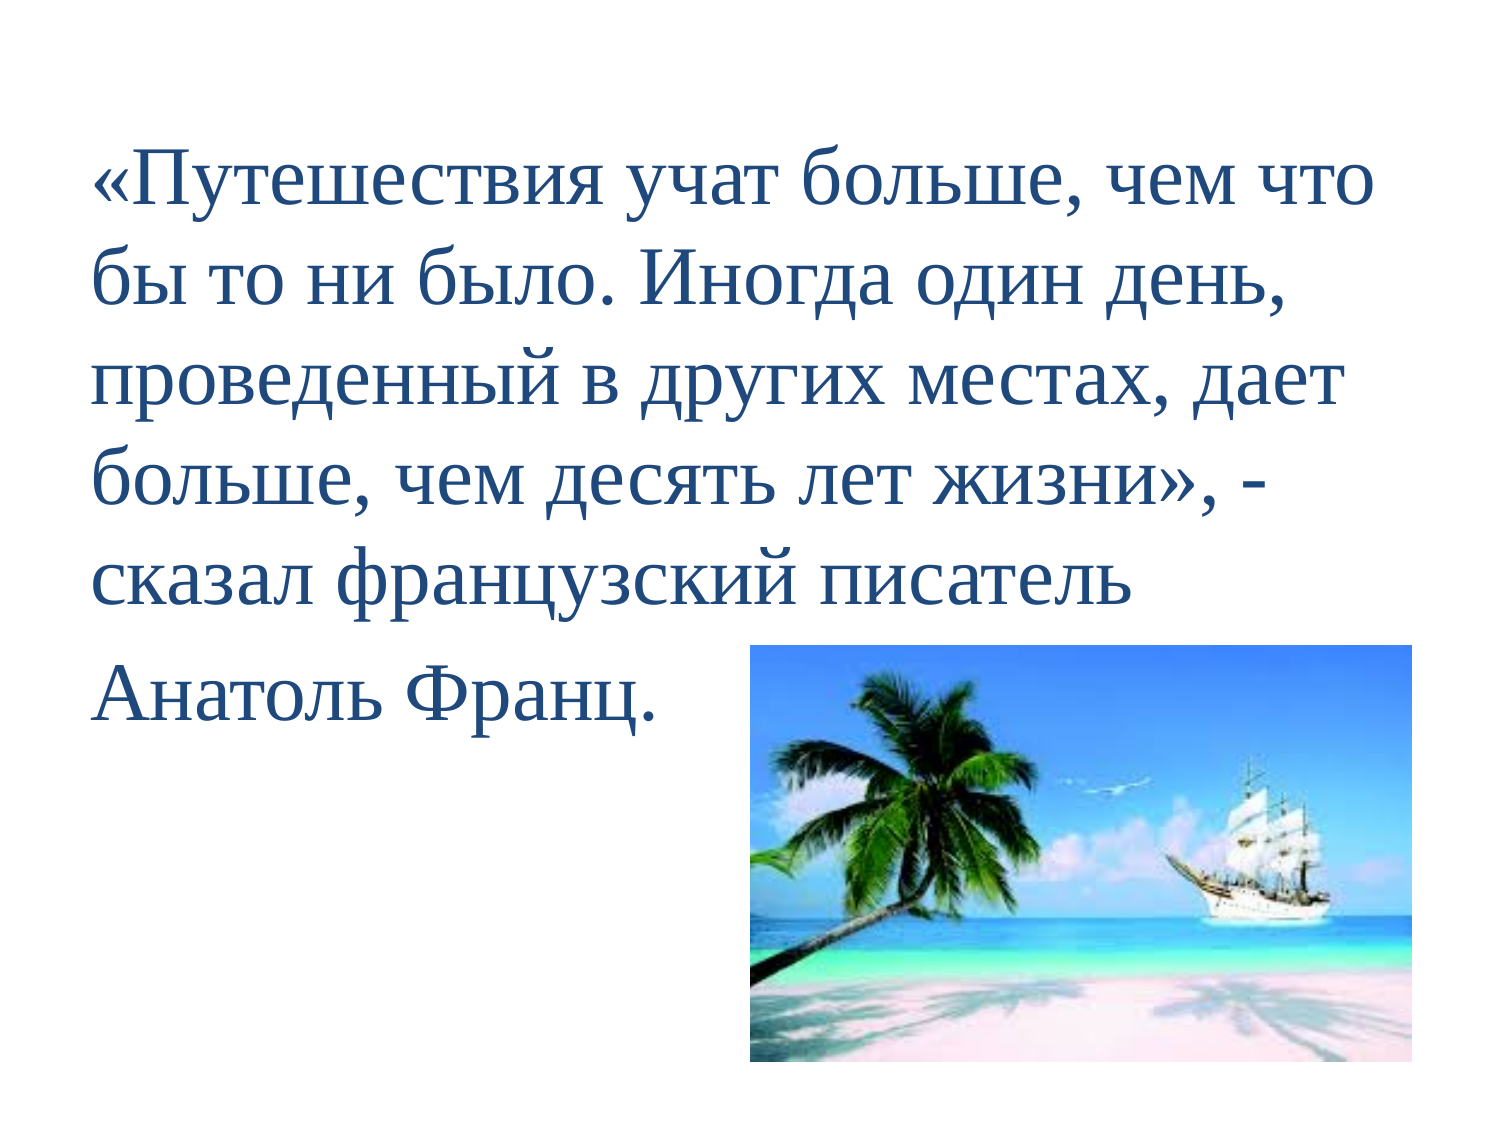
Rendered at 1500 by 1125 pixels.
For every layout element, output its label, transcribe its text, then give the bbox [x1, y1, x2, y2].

list «Путешествия учат больше, чем что бы то ни было. Иногда один день, проведенный в других местах, дает больше, чем десять лет жизни», -сказал французский писатель Анатоль Франц. [75, 113, 1425, 1005]
picture [749, 644, 1412, 1062]
